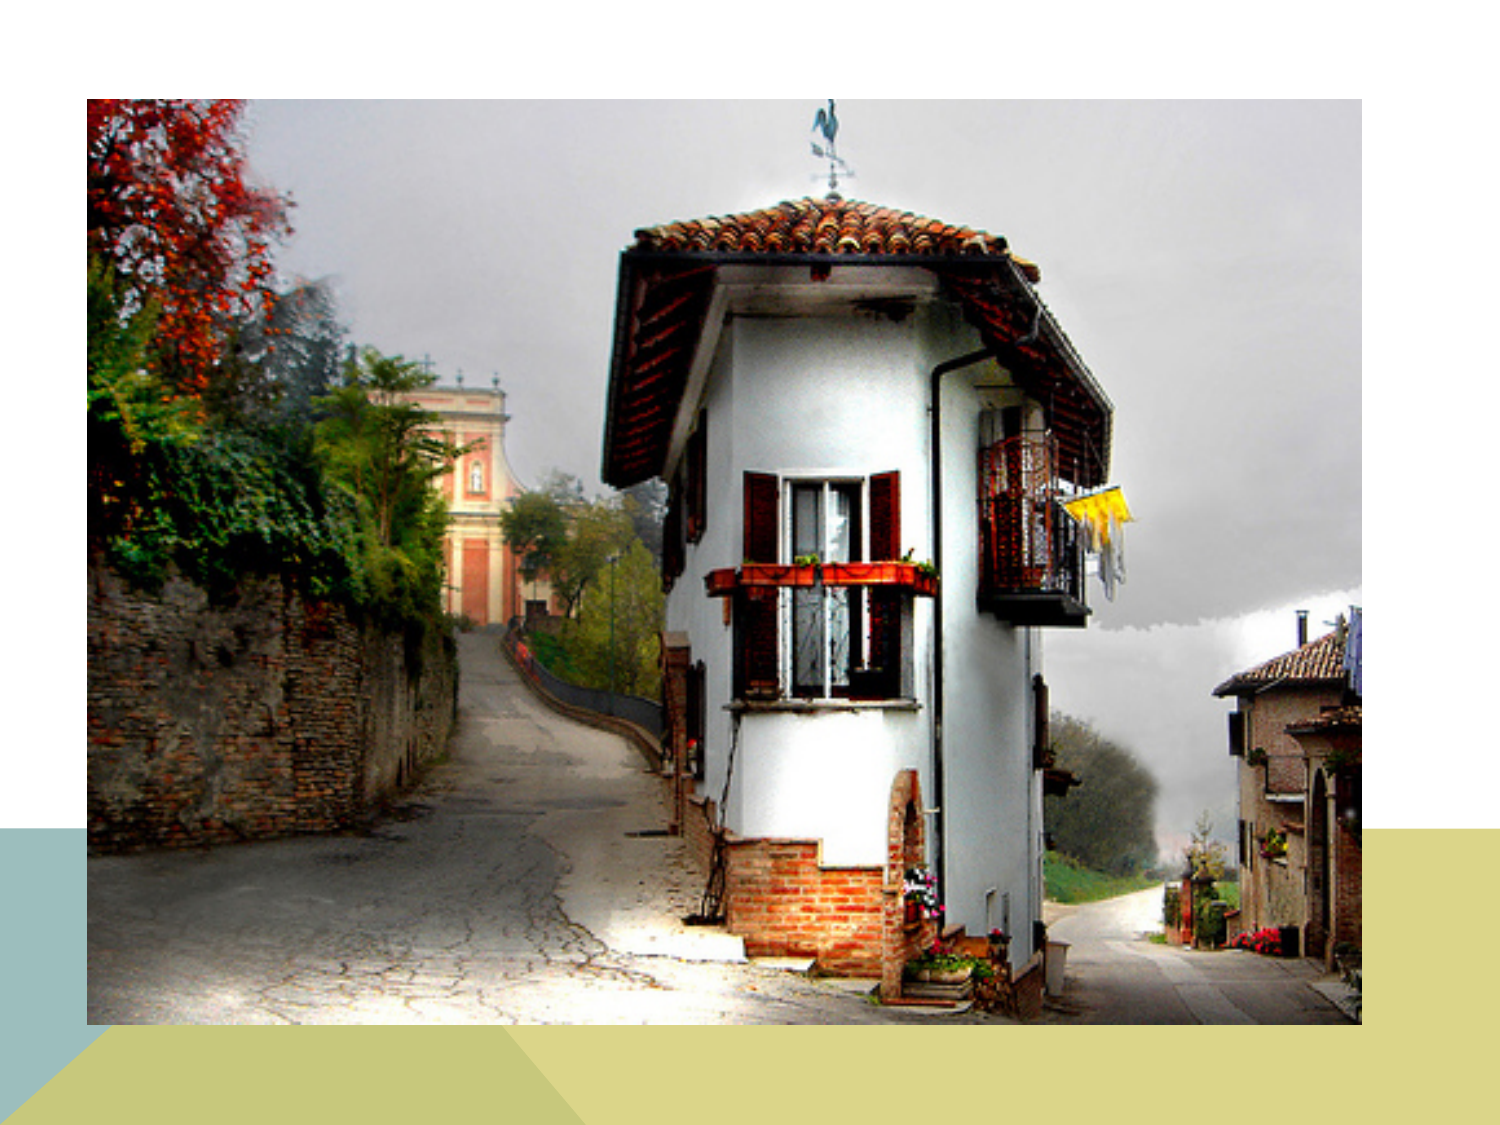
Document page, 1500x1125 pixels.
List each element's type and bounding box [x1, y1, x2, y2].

picture [87, 99, 1362, 1026]
